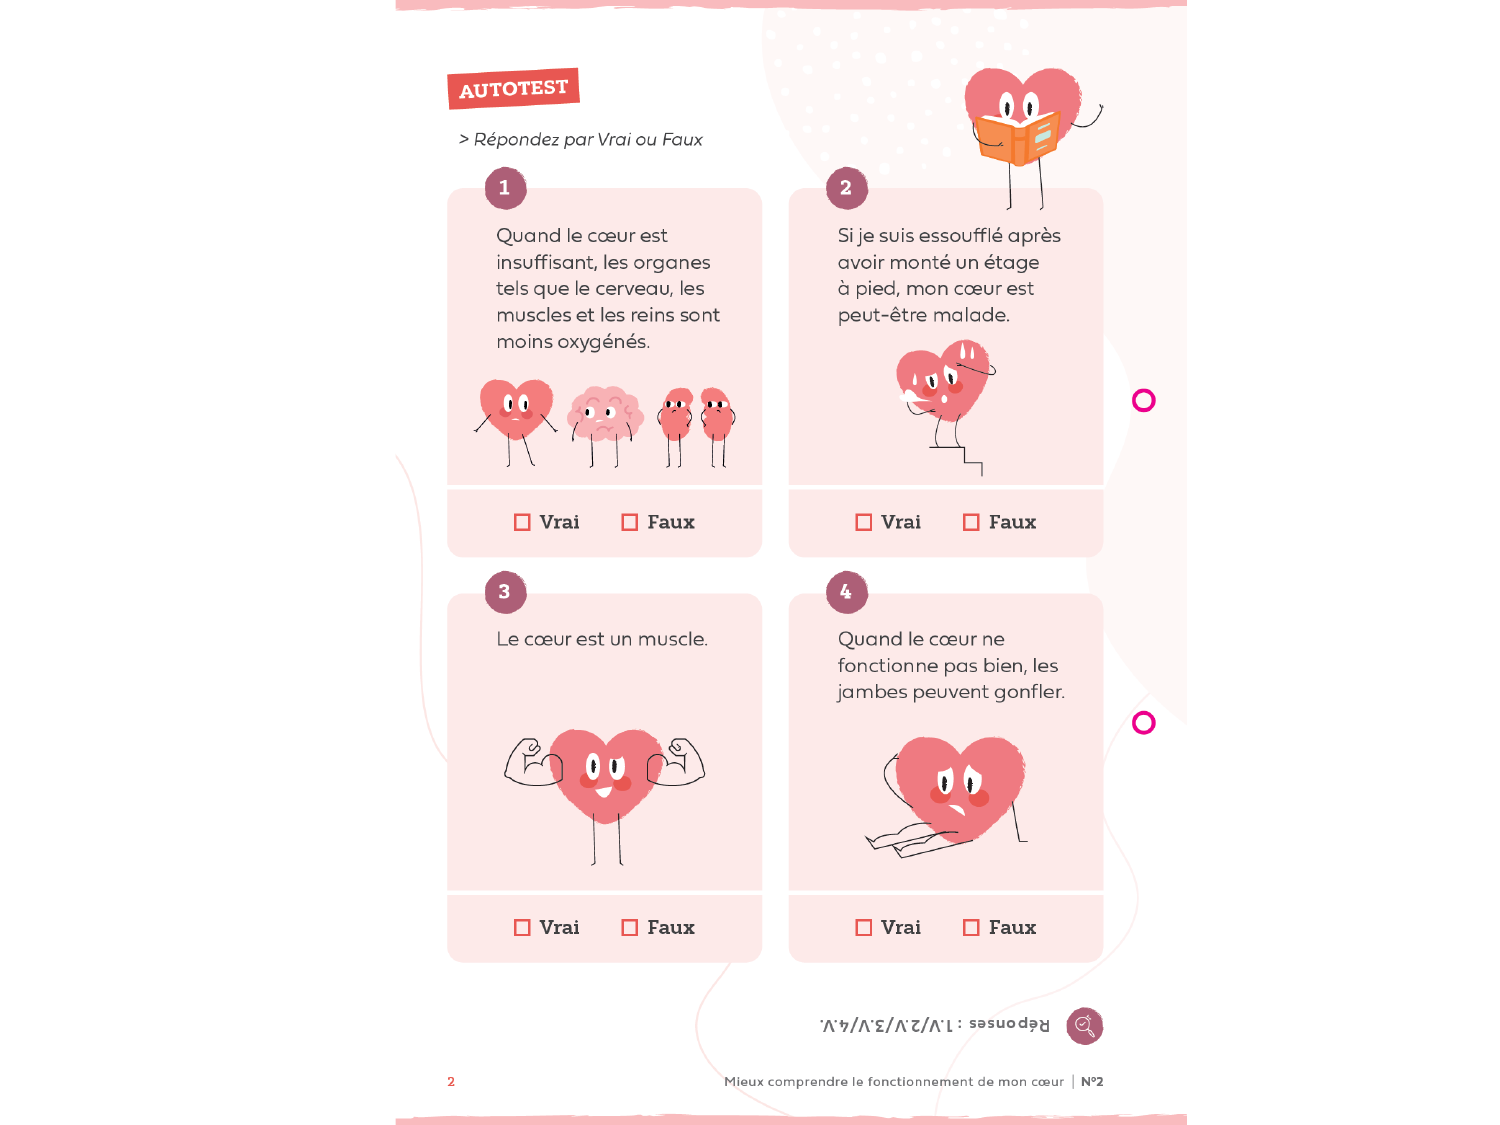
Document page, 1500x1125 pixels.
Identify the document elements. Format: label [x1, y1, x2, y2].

picture [395, 0, 1188, 1125]
